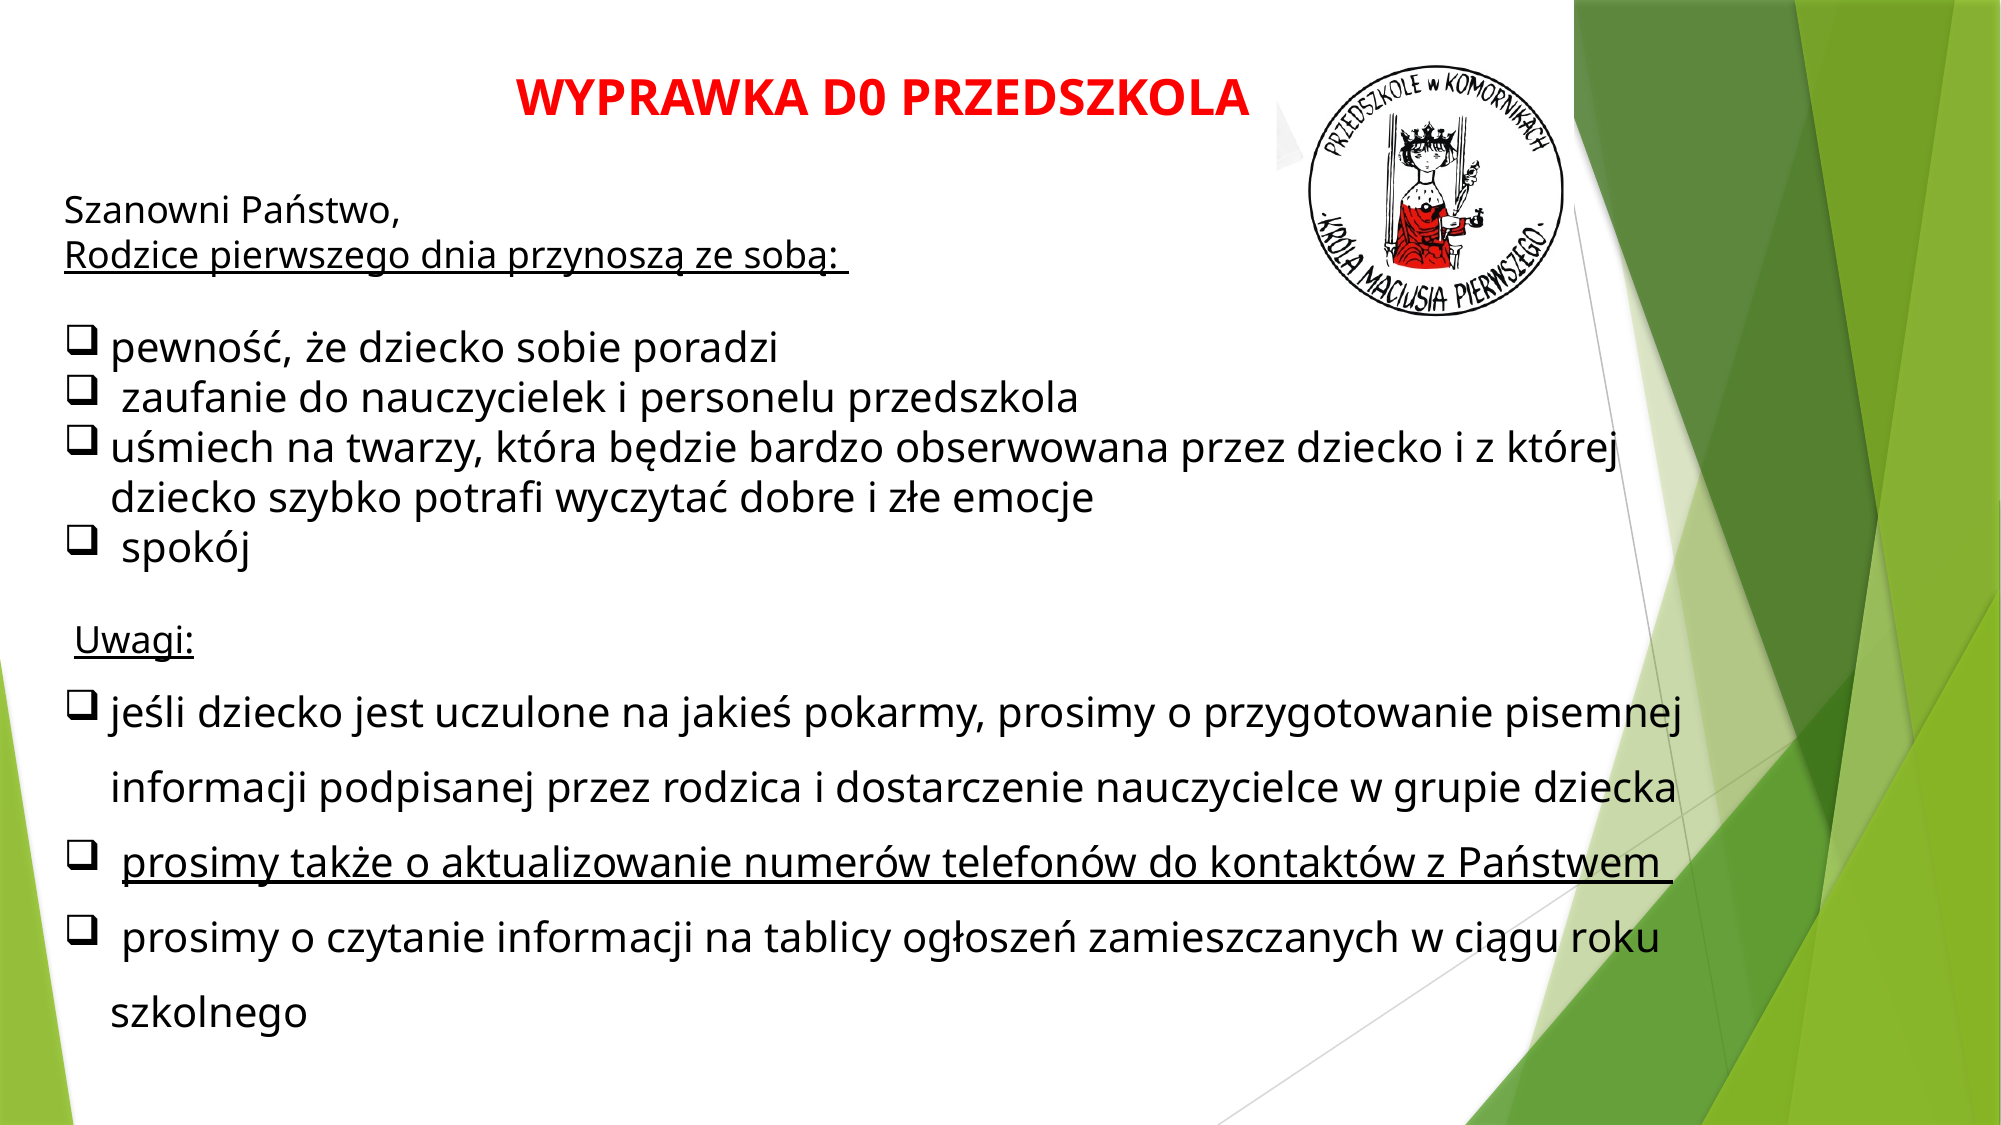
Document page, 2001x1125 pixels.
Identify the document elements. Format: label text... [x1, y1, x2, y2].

text_box WYPRAWKA D0 PRZEDSZKOLA Szanowni Państwo, Rodzice pierwszego dnia przynoszą ze sobą: pewność, że dziecko sobie poradzi zaufanie do nauczycielek i personelu przedszkola uśmiech na twarzy, która będzie bardzo obserwowana przez dziecko i z której dziecko szybko potrafi wyczytać dobre i złe emocje spokój Uwagi: jeśli dziecko jest uczulone na jakieś pokarmy, prosimy o przygotowanie pisemnej informacji podpisanej przez rodzica i dostarczenie nauczycielce w grupie dziecka prosimy także o aktualizowanie numerów telefonów do kontaktów z Państwem prosimy o czytanie informacji na tablicy ogłoszeń zamieszczanych w ciągu roku szkolnego [49, 58, 1731, 1044]
picture [1276, 0, 1575, 395]
